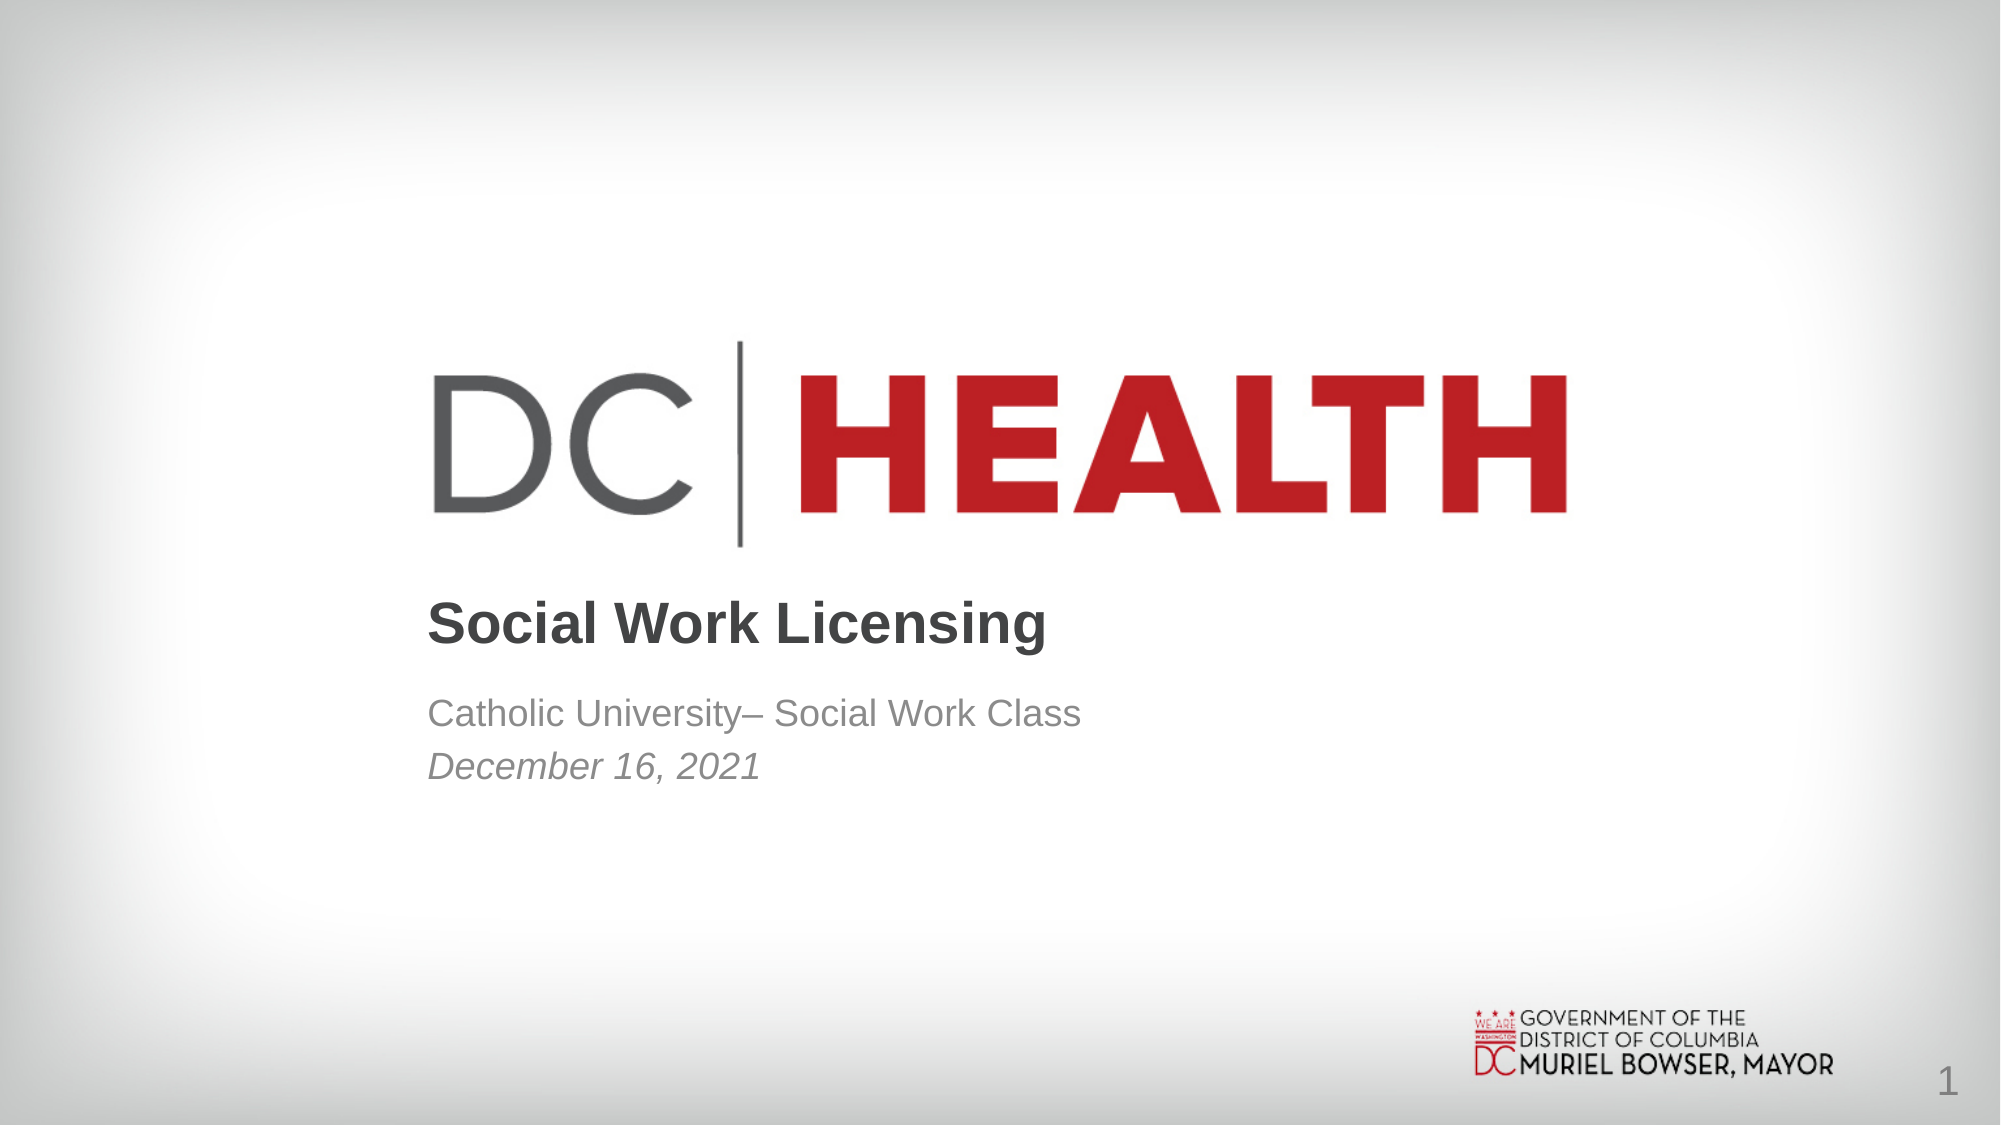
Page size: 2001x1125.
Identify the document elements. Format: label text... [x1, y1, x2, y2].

picture [0, 0, 2001, 1125]
text_box Catholic University– Social Work Class December 16, 2021 [412, 681, 1463, 796]
title Social Work Licensing [412, 578, 1927, 729]
